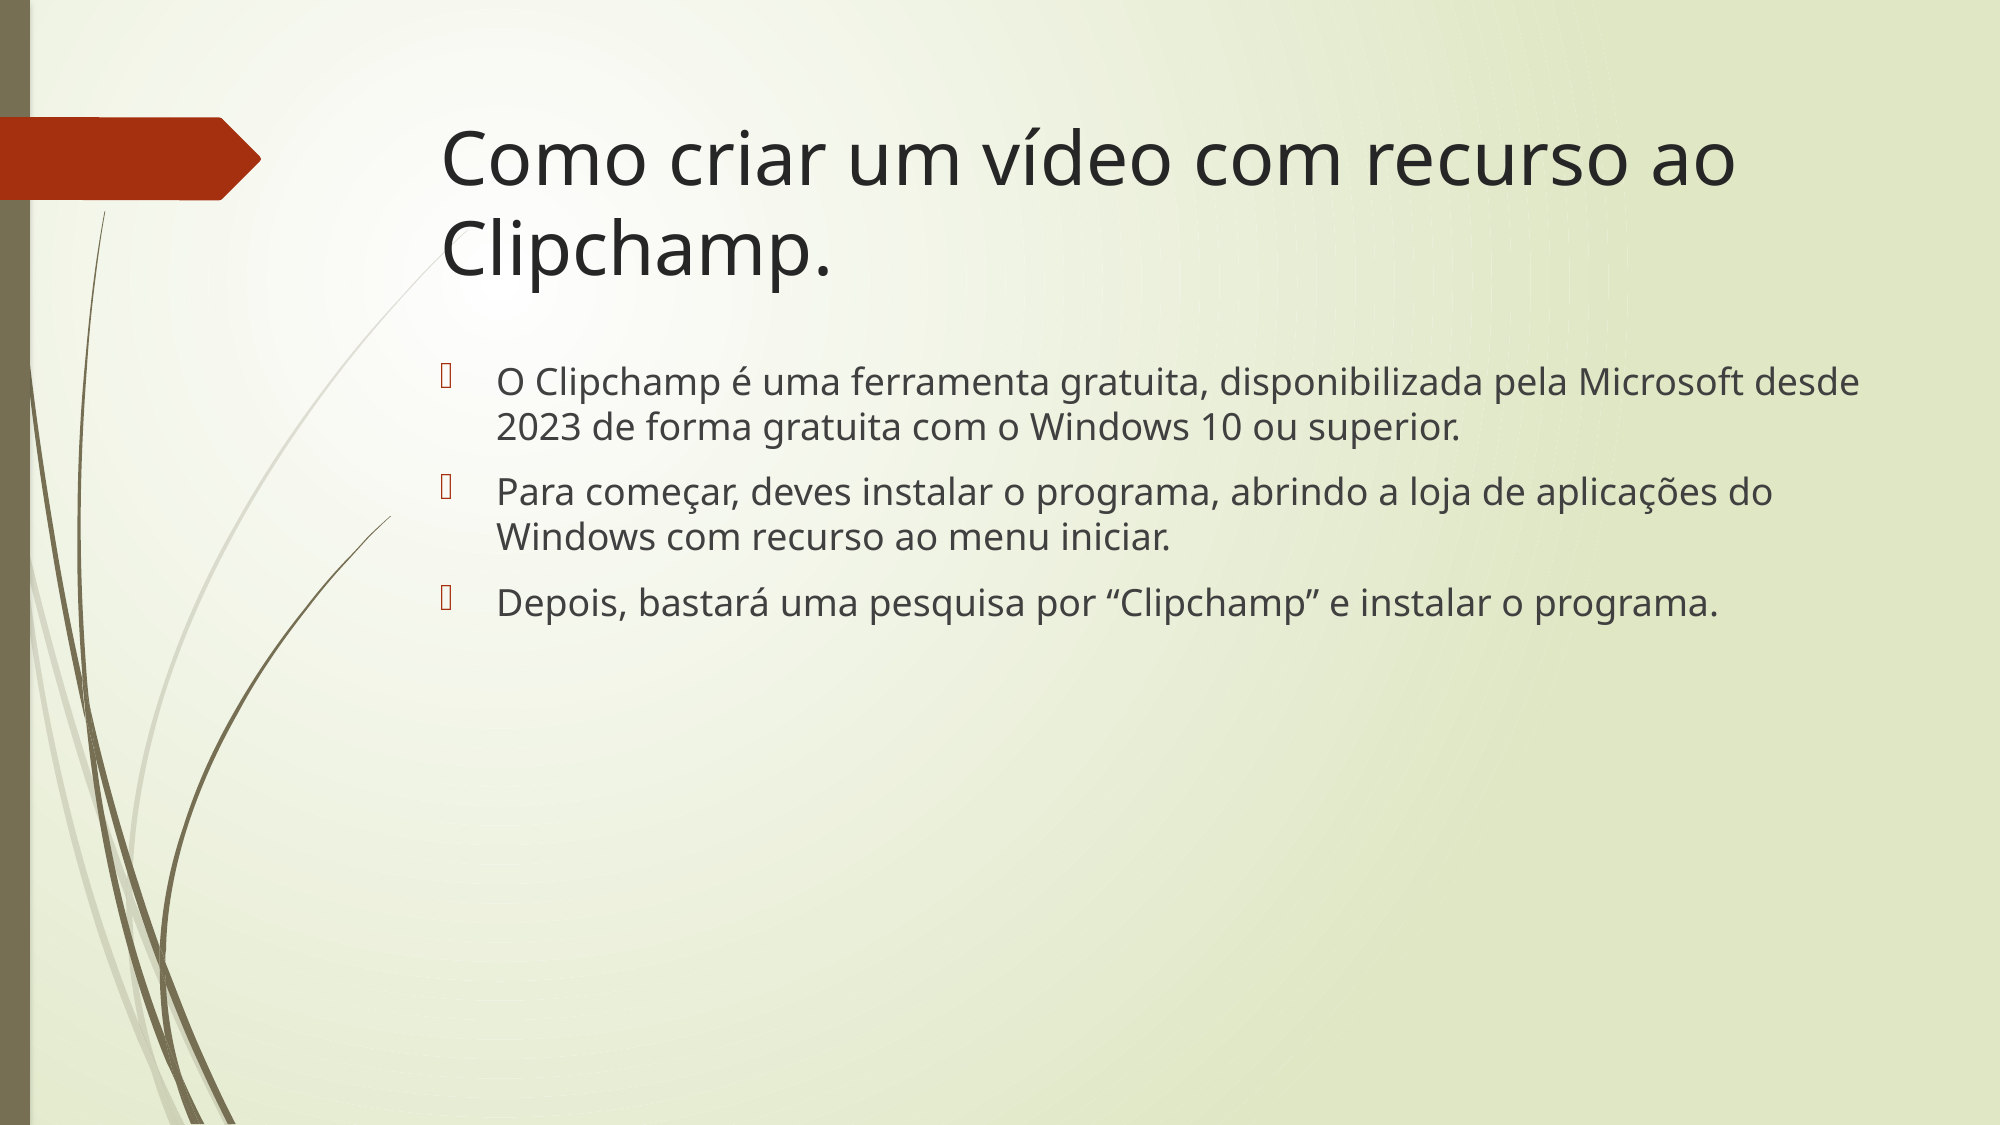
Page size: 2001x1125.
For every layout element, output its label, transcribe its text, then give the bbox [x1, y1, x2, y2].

list O Clipchamp é uma ferramenta gratuita, disponibilizada pela Microsoft desde 2023 de forma gratuita com o Windows 10 ou superior. Para começar, deves instalar o programa, abrindo a loja de aplicações do Windows com recurso ao menu iniciar. Depois, bastará uma pesquisa por “Clipchamp” e instalar o programa. [424, 350, 1888, 970]
title Como criar um vídeo com recurso ao Clipchamp. [425, 102, 1888, 313]
